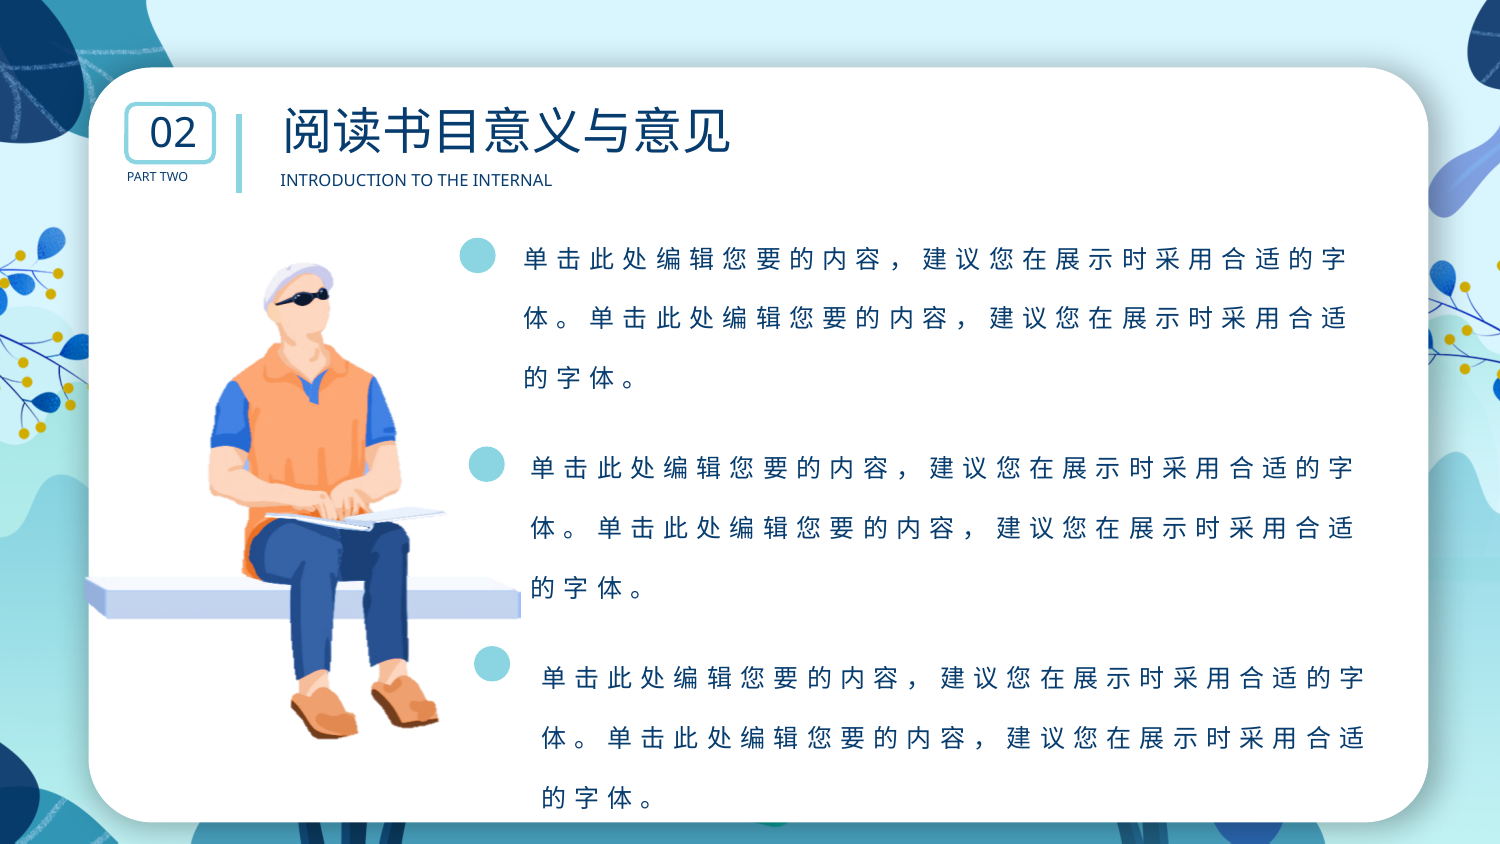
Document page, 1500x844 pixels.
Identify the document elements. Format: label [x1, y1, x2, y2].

text_box [473, 624, 1412, 844]
text_box [111, 91, 751, 198]
picture [0, 0, 1500, 844]
text_box [468, 415, 1400, 629]
text_box [459, 205, 1380, 464]
